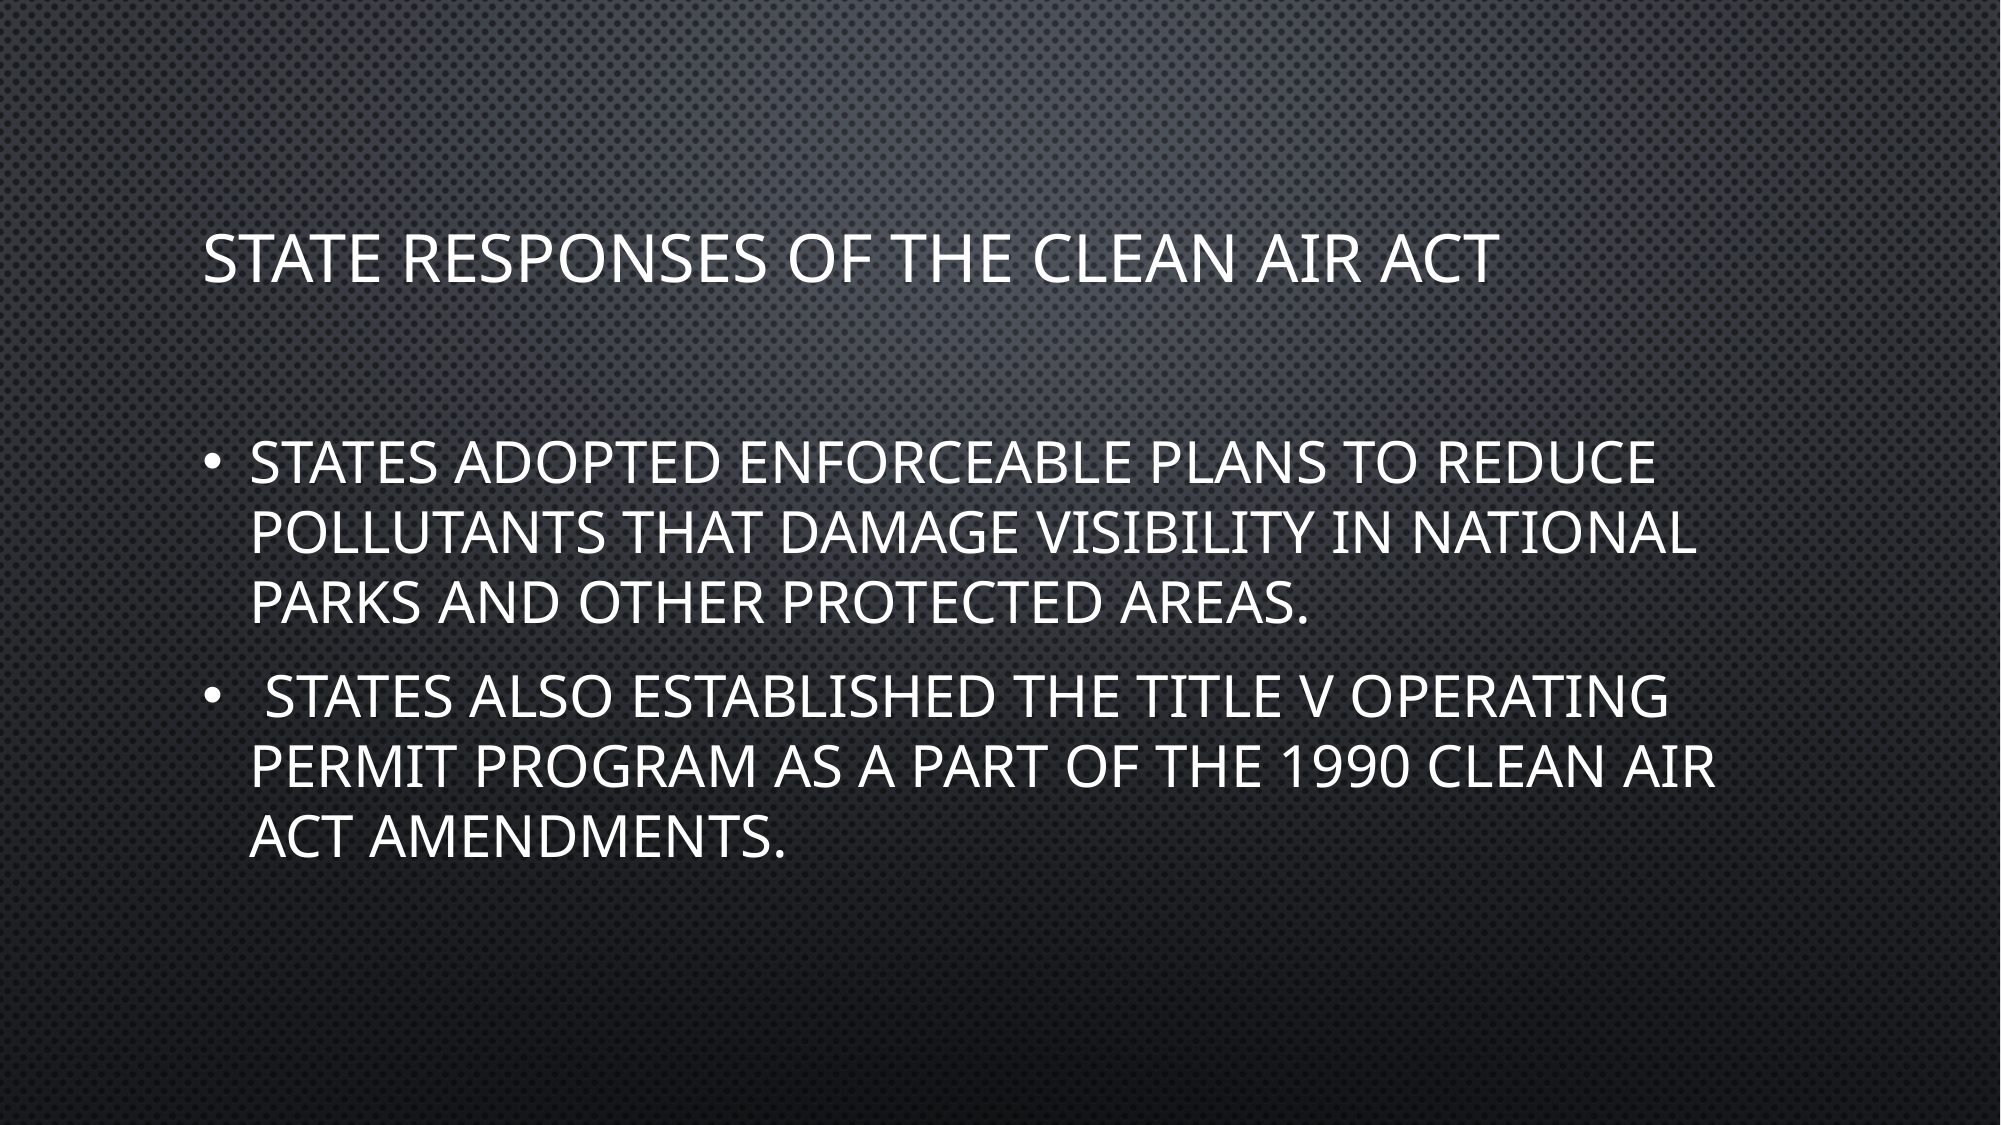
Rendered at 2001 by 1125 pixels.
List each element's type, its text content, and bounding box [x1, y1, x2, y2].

title State responses of the clean air act [187, 99, 1813, 344]
list States adopted enforceable plans to reduce pollutants that damage visibility in national parks and other protected areas. States also established the Title V Operating Permit Program as a part of the 1990 clean air act amendments. [187, 344, 1813, 950]
